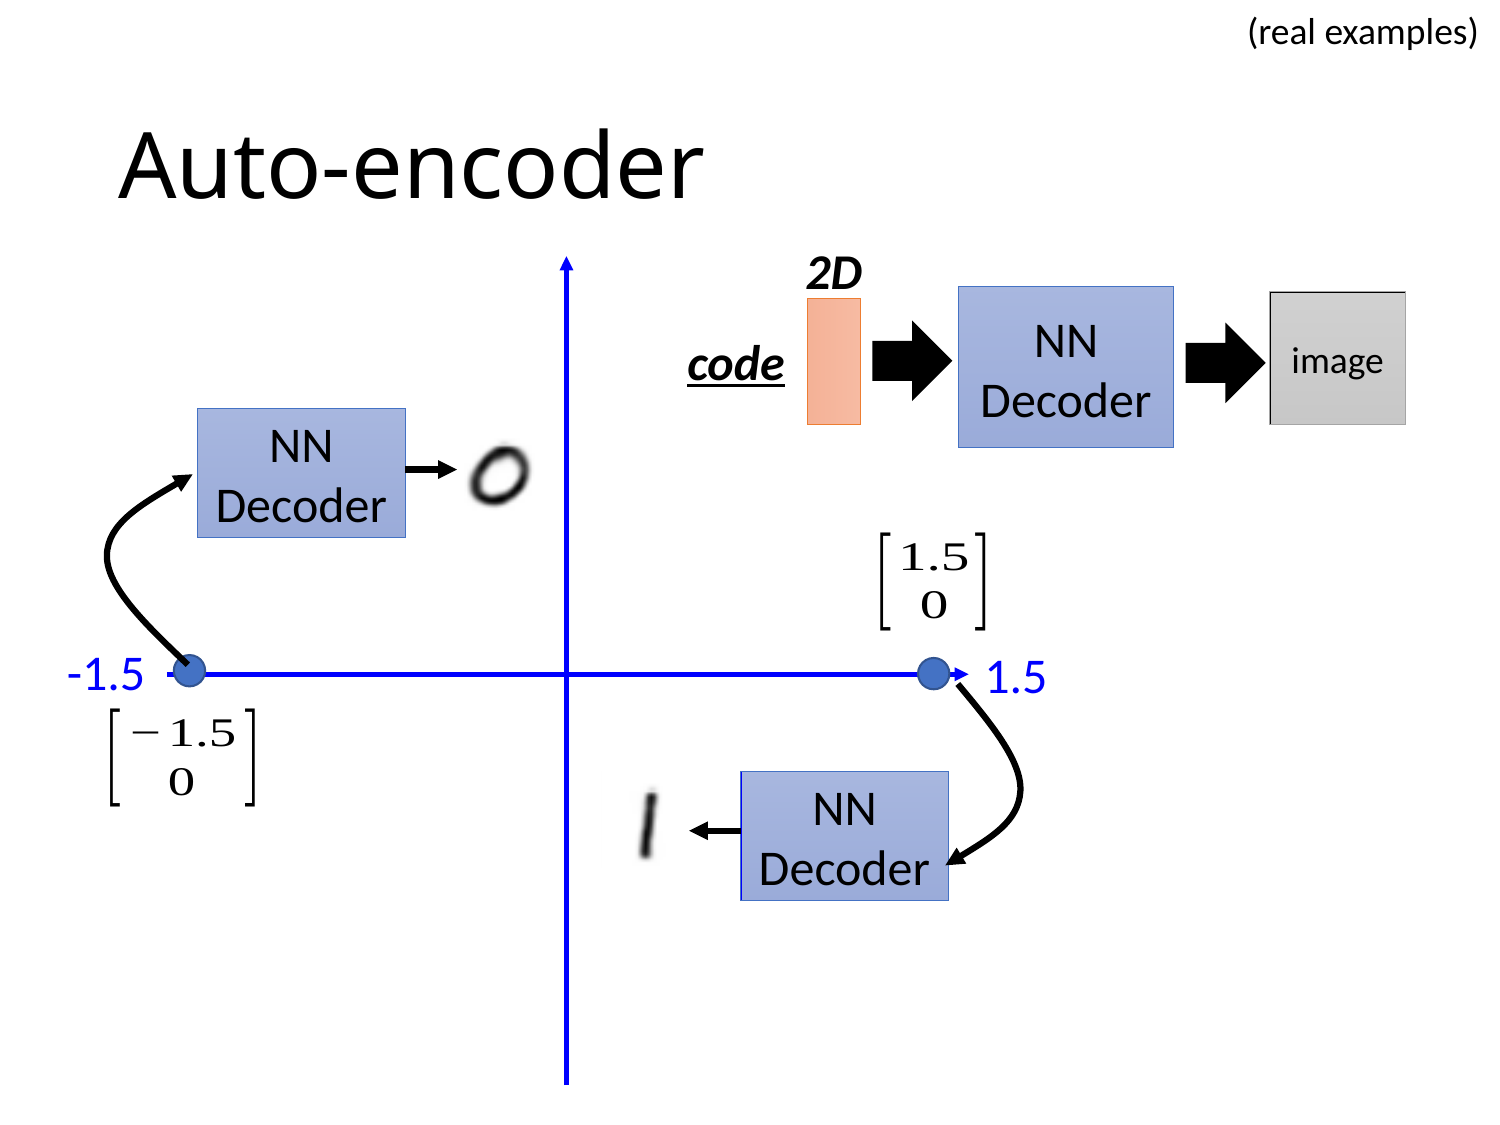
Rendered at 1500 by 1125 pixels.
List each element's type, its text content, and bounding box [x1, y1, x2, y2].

text_box NN Decoder [197, 408, 406, 538]
text_box [173, 675, 206, 688]
text_box NN Decoder [740, 771, 949, 901]
picture [599, 771, 702, 868]
text_box [172, 653, 207, 674]
text_box [916, 656, 951, 674]
text_box [945, 683, 1022, 866]
picture [461, 432, 542, 513]
text_box 1.5 [955, 636, 1077, 712]
text_box 2D [790, 231, 877, 286]
text_box [917, 675, 951, 691]
text_box (real examples) [1232, 0, 1500, 60]
text_box [105, 474, 193, 666]
text_box -1.5 [45, 632, 167, 708]
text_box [671, 286, 1265, 448]
title Auto-encoder [103, 59, 1397, 278]
text_box image [1269, 291, 1406, 425]
